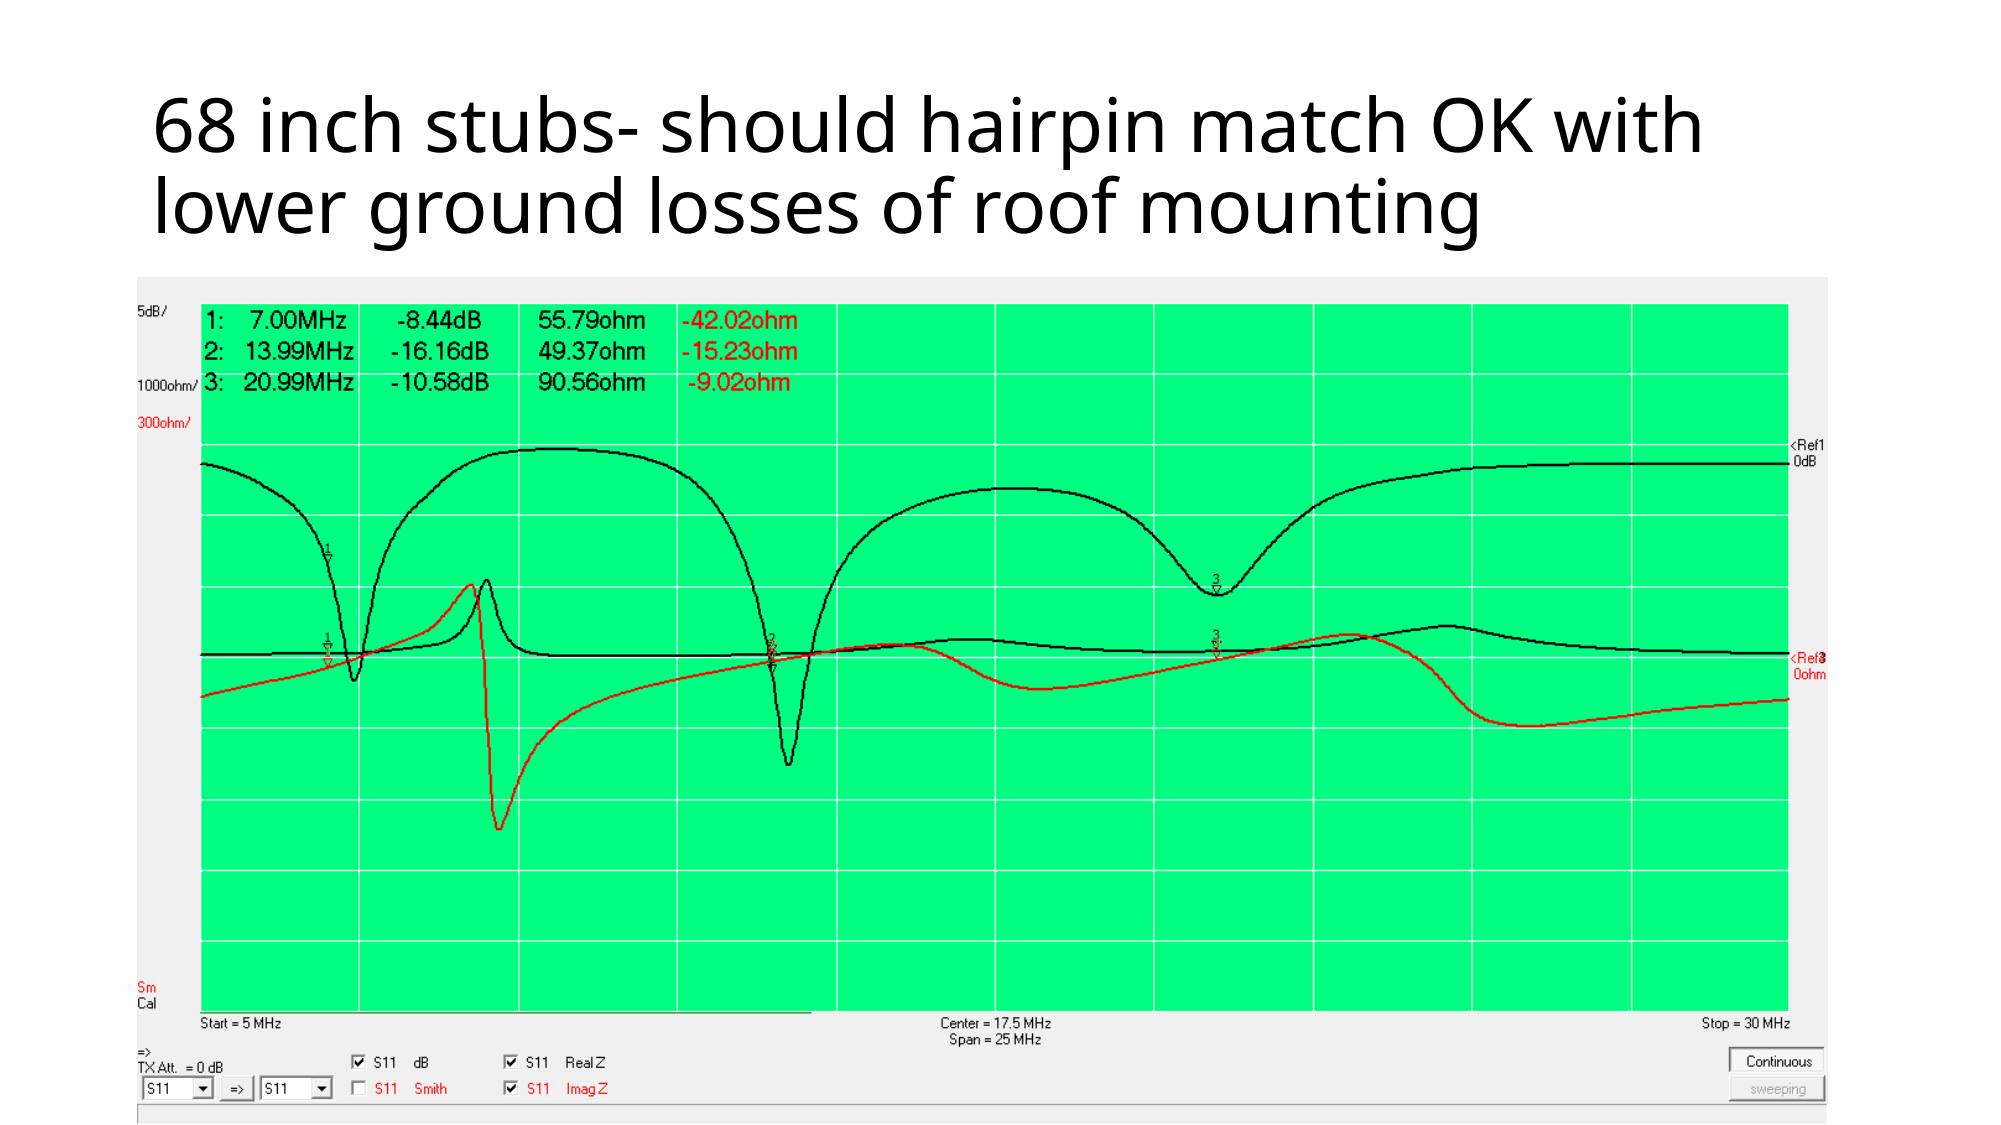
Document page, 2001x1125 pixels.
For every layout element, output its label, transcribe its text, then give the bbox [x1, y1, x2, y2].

picture [137, 277, 1828, 1125]
title 68 inch stubs- should hairpin match OK with lower ground losses of roof mounting [137, 59, 1863, 278]
